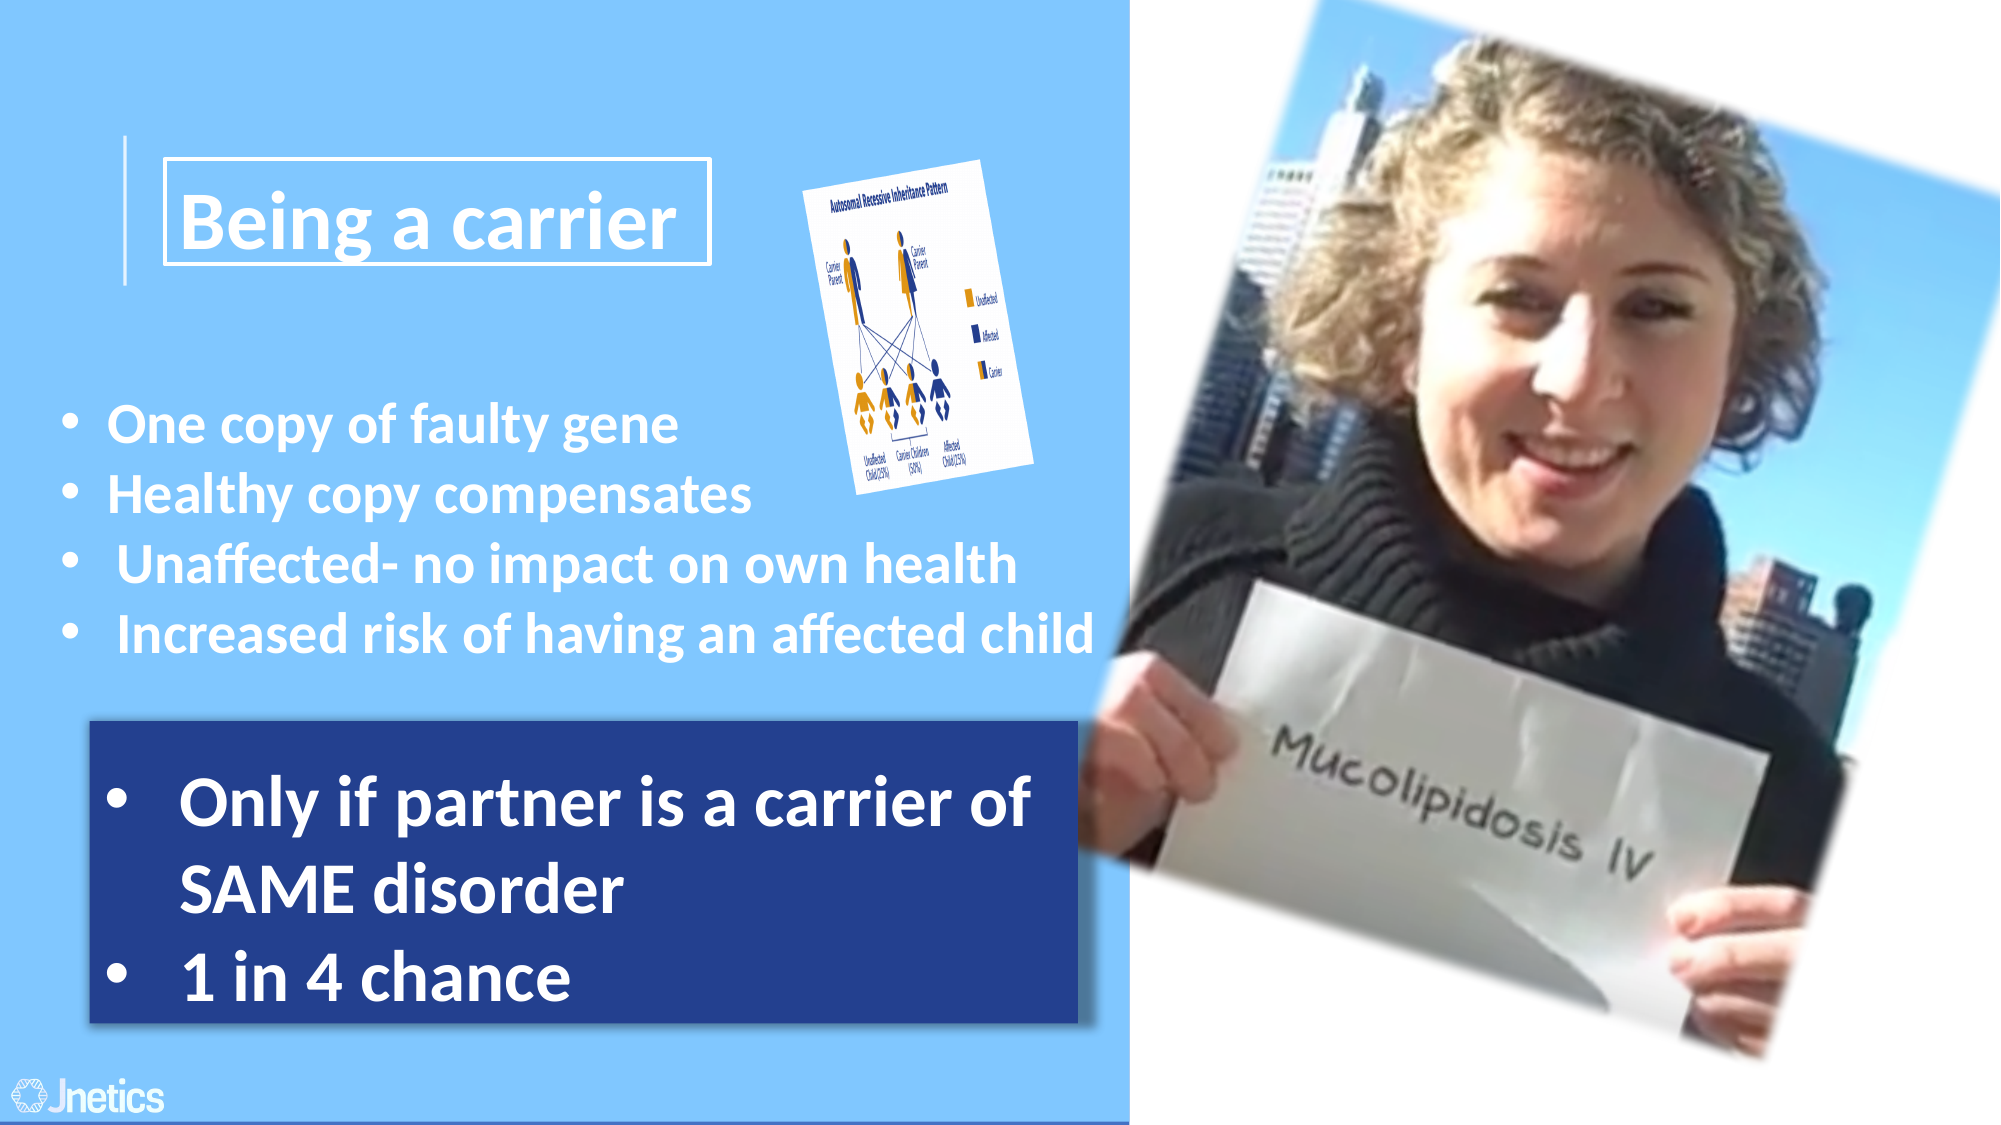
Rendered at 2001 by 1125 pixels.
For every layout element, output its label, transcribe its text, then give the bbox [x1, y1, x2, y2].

text_box [0, 0, 1130, 1123]
text_box One copy of faulty gene Healthy copy compensates Unaffected- no impact on own health Increased risk of having an affected child [45, 307, 1161, 813]
text_box Being a carrier [164, 159, 710, 265]
picture [10, 1074, 165, 1117]
picture [803, 160, 1033, 494]
text_box Only if partner is a carrier of SAME disorder 1 in 4 chance [89, 721, 1078, 1024]
picture [1078, 0, 2000, 1050]
